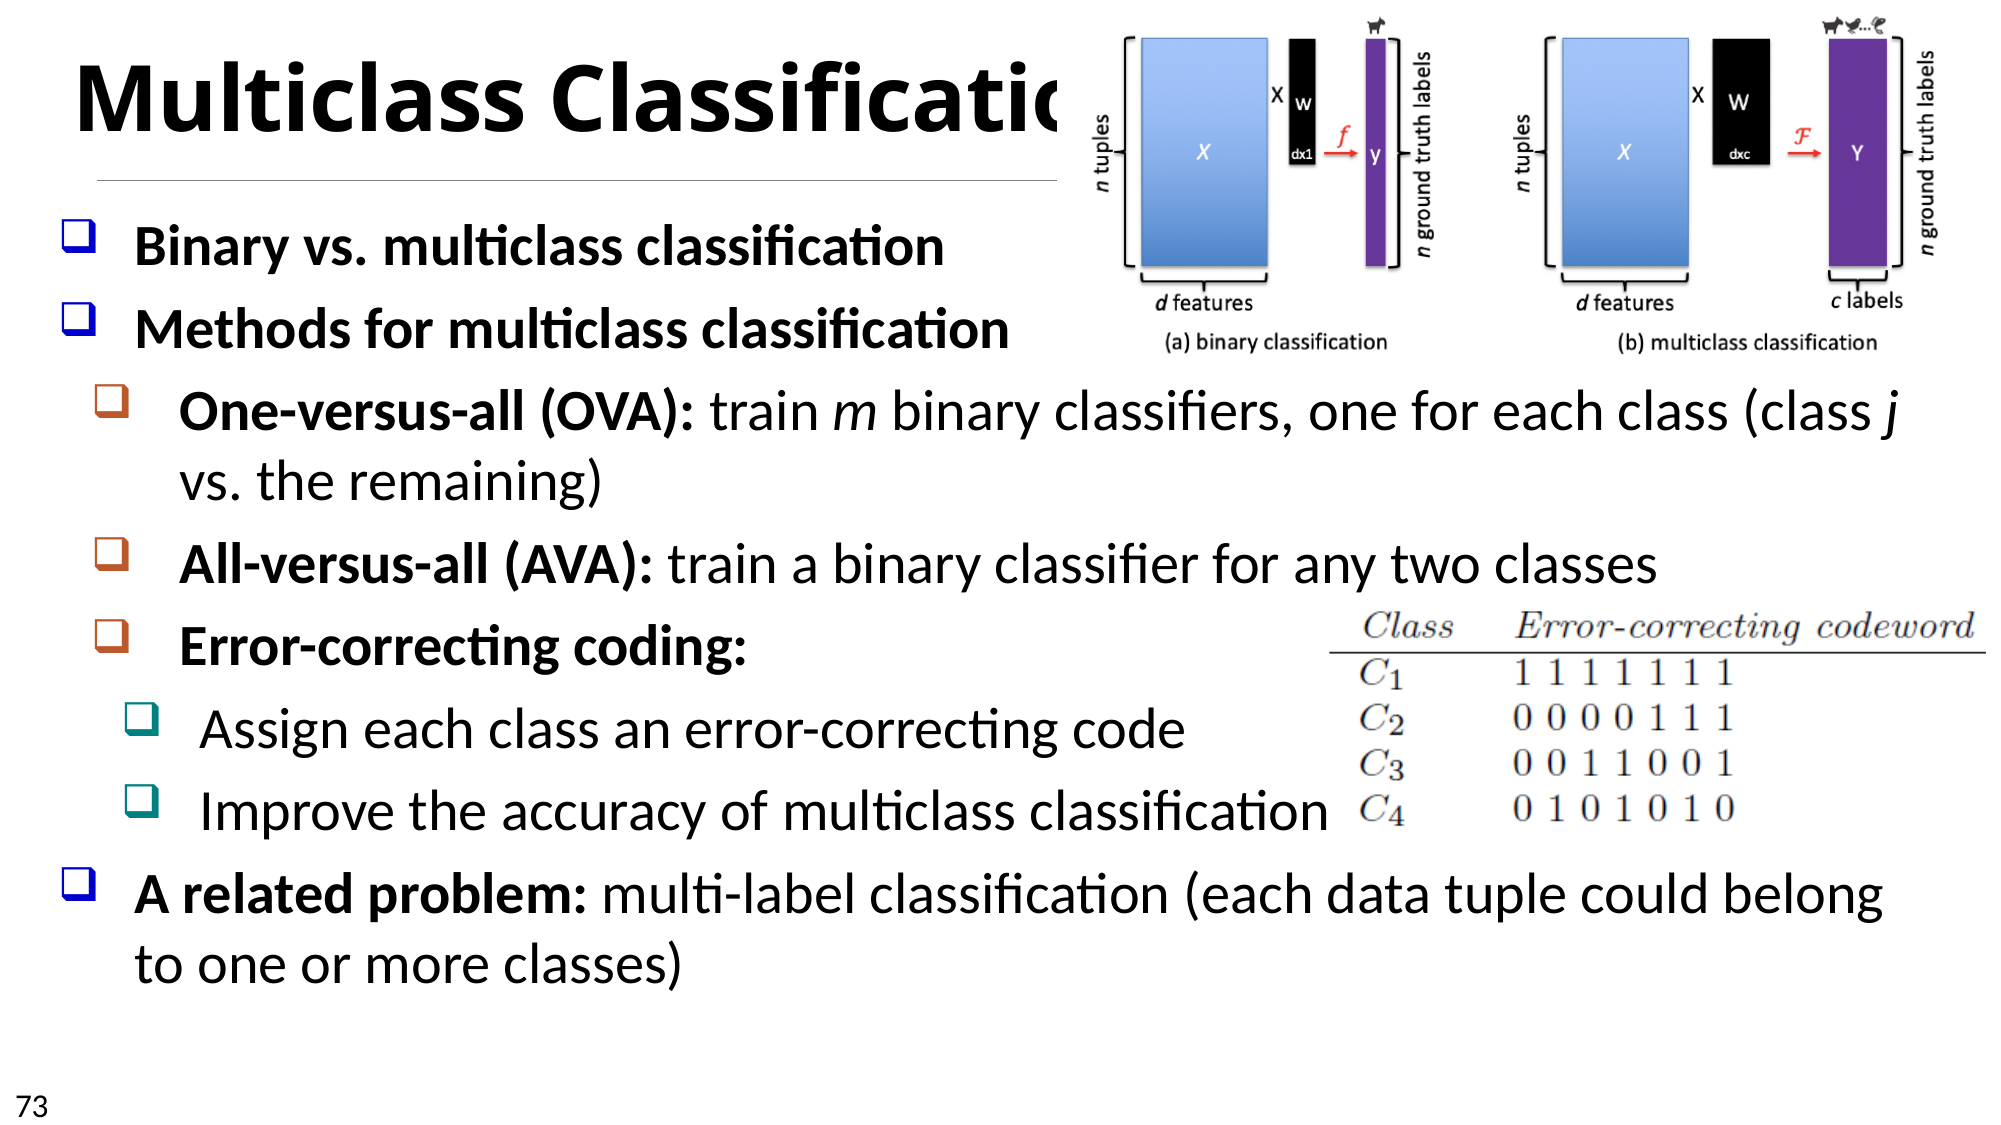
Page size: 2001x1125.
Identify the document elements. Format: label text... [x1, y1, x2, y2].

title Multiclass Classification [57, 36, 1054, 158]
list Binary vs. multiclass classification Methods for multiclass classification One-versus-all (OVA): train m binary classifiers, one for each class (class j vs. the remaining) All-versus-all (AVA): train a binary classifier for any two classes Error-correcting coding: Assign each class an error-correcting code Improve the accuracy of multiclass classification A related problem: multi-label classification (each data tuple could belong to one or more classes) [43, 200, 1915, 1084]
picture [1327, 599, 1987, 849]
picture [1056, 0, 1958, 365]
